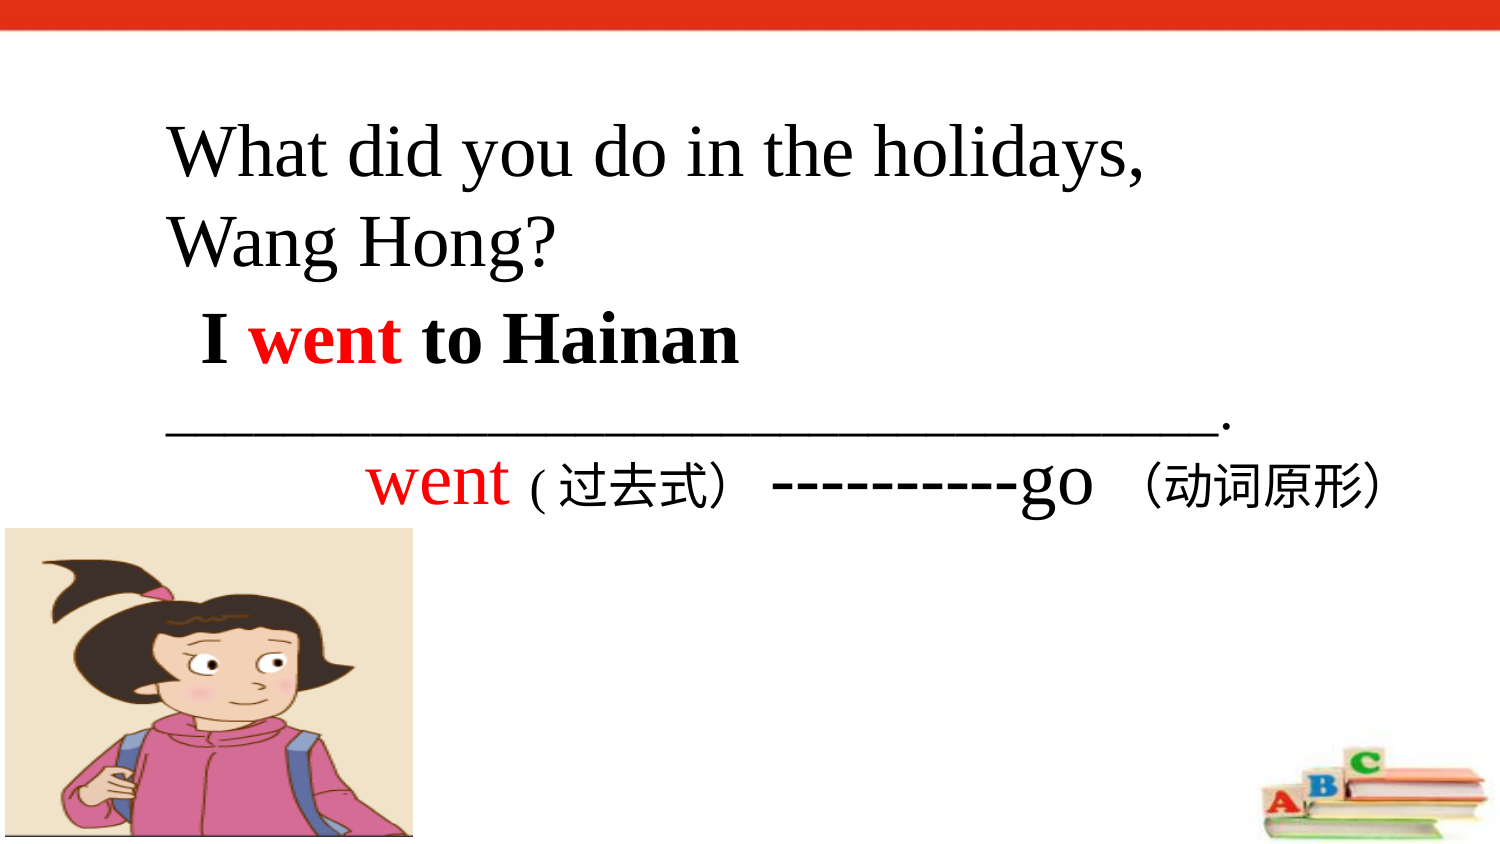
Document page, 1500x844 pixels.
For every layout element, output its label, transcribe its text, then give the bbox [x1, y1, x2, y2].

text_box I went to Hainan [185, 281, 756, 387]
text_box What did you do in the holidays, Wang Hong? ____________________________________. [151, 94, 1249, 449]
text_box went (过去式）----------go（动词原形） [350, 421, 1428, 527]
picture [0, 0, 1500, 844]
